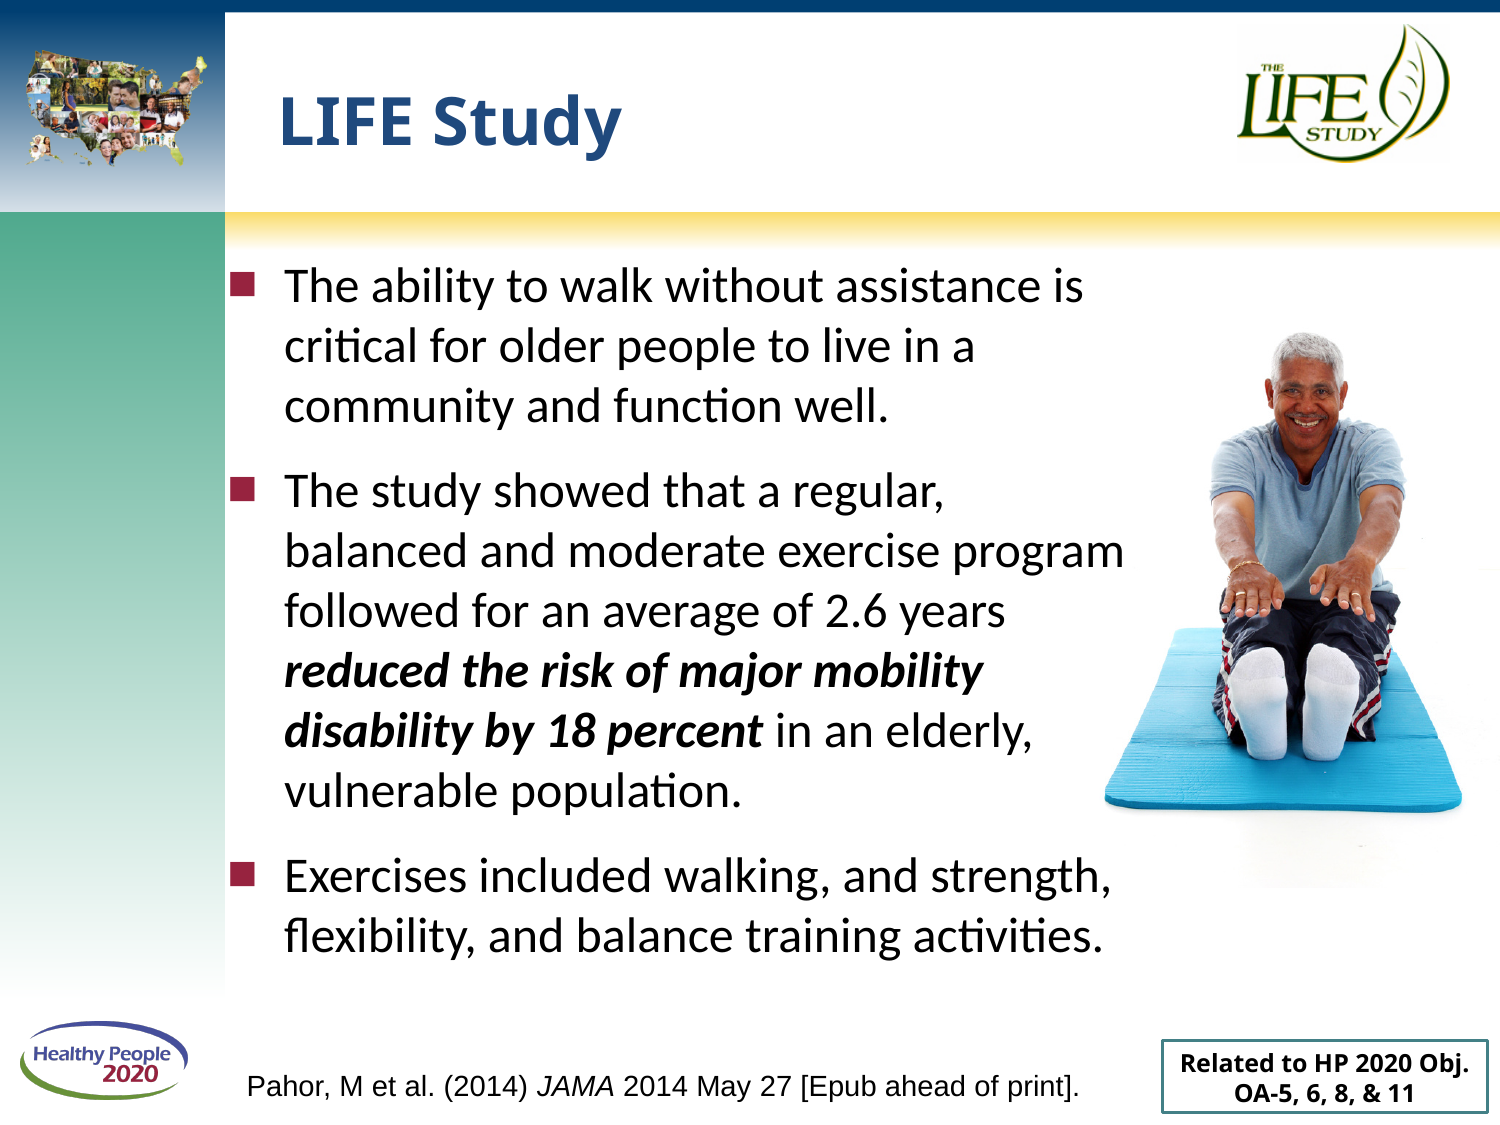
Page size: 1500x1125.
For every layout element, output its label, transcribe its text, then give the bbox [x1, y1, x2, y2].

picture [1087, 268, 1500, 888]
text_box Pahor, M et al. (2014) JAMA 2014 May 27 [Epub ahead of print]. [224, 1059, 1113, 1110]
picture [20, 1021, 188, 1100]
title LIFE Study [262, 24, 1500, 213]
list The ability to walk without assistance is critical for older people to live in a community and function well. The study showed that a regular, balanced and moderate exercise program followed for an average of 2.6 years reduced the risk of major mobility disability by 18 percent in an elderly, vulnerable population. Exercises included walking, and strength, flexibility, and balance training activities. [212, 244, 1151, 988]
text_box Related to HP 2020 Obj. OA-5, 6, 8, & 11 [1162, 1040, 1488, 1113]
picture [24, 50, 208, 169]
picture [1237, 24, 1451, 163]
